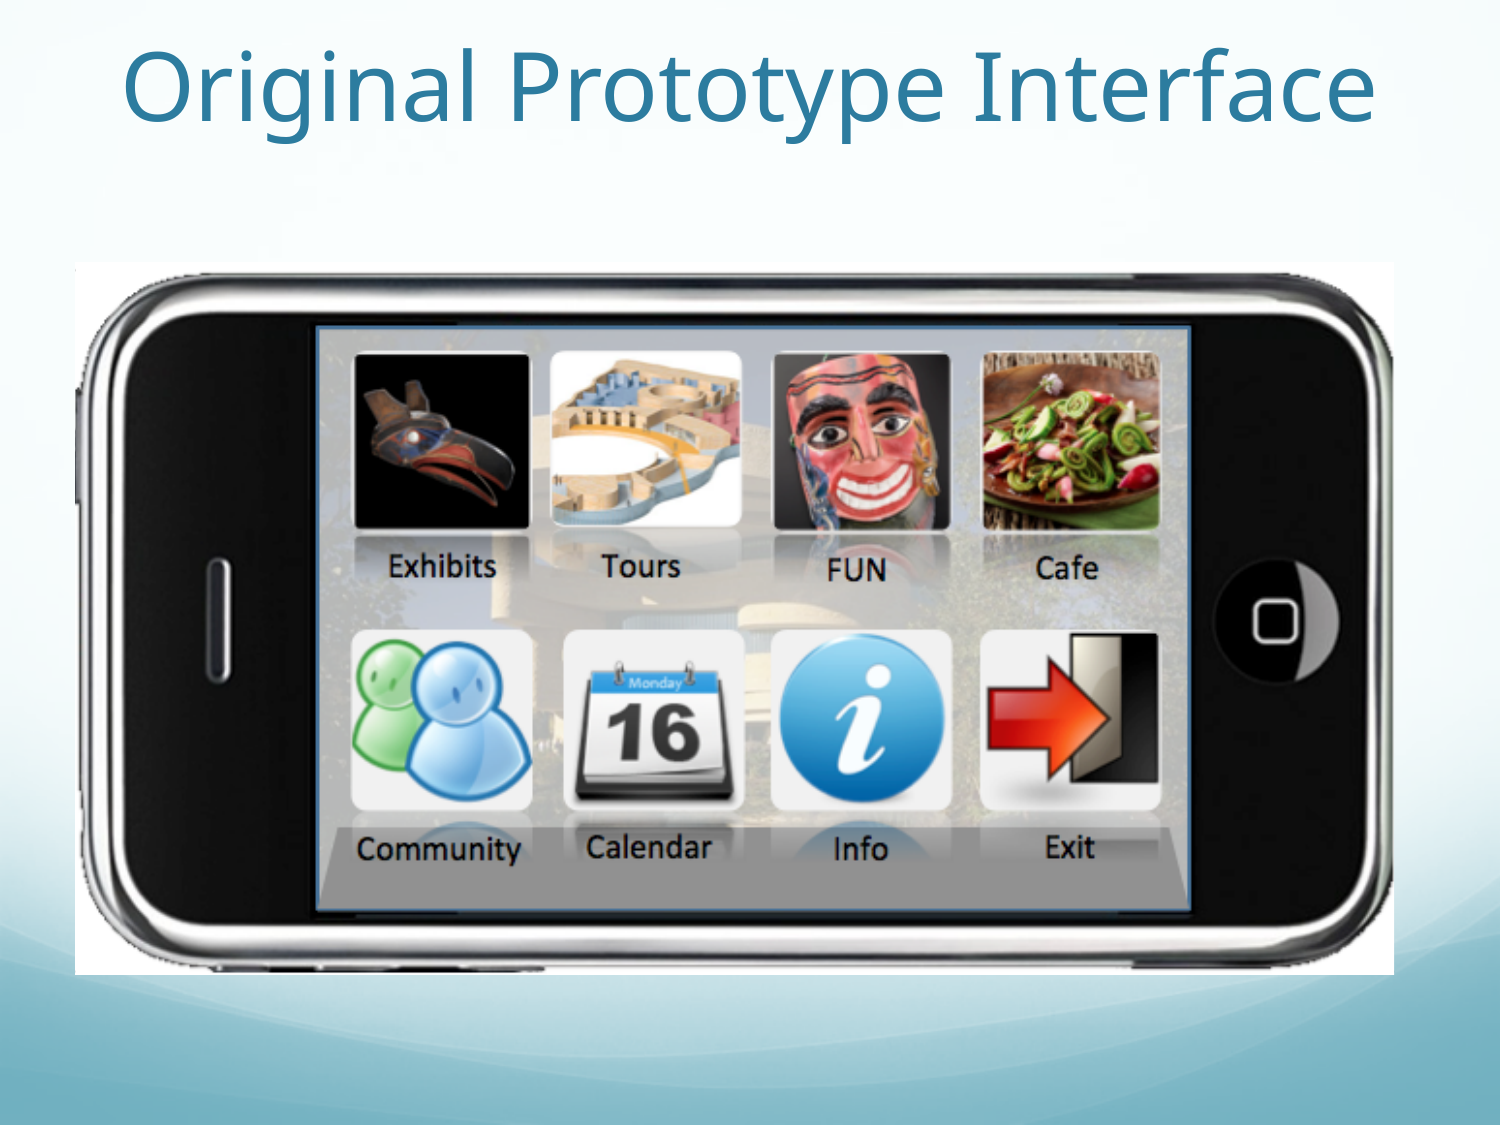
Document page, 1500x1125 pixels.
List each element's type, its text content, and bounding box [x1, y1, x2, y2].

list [74, 261, 1395, 976]
title Original Prototype Interface [90, 17, 1410, 237]
